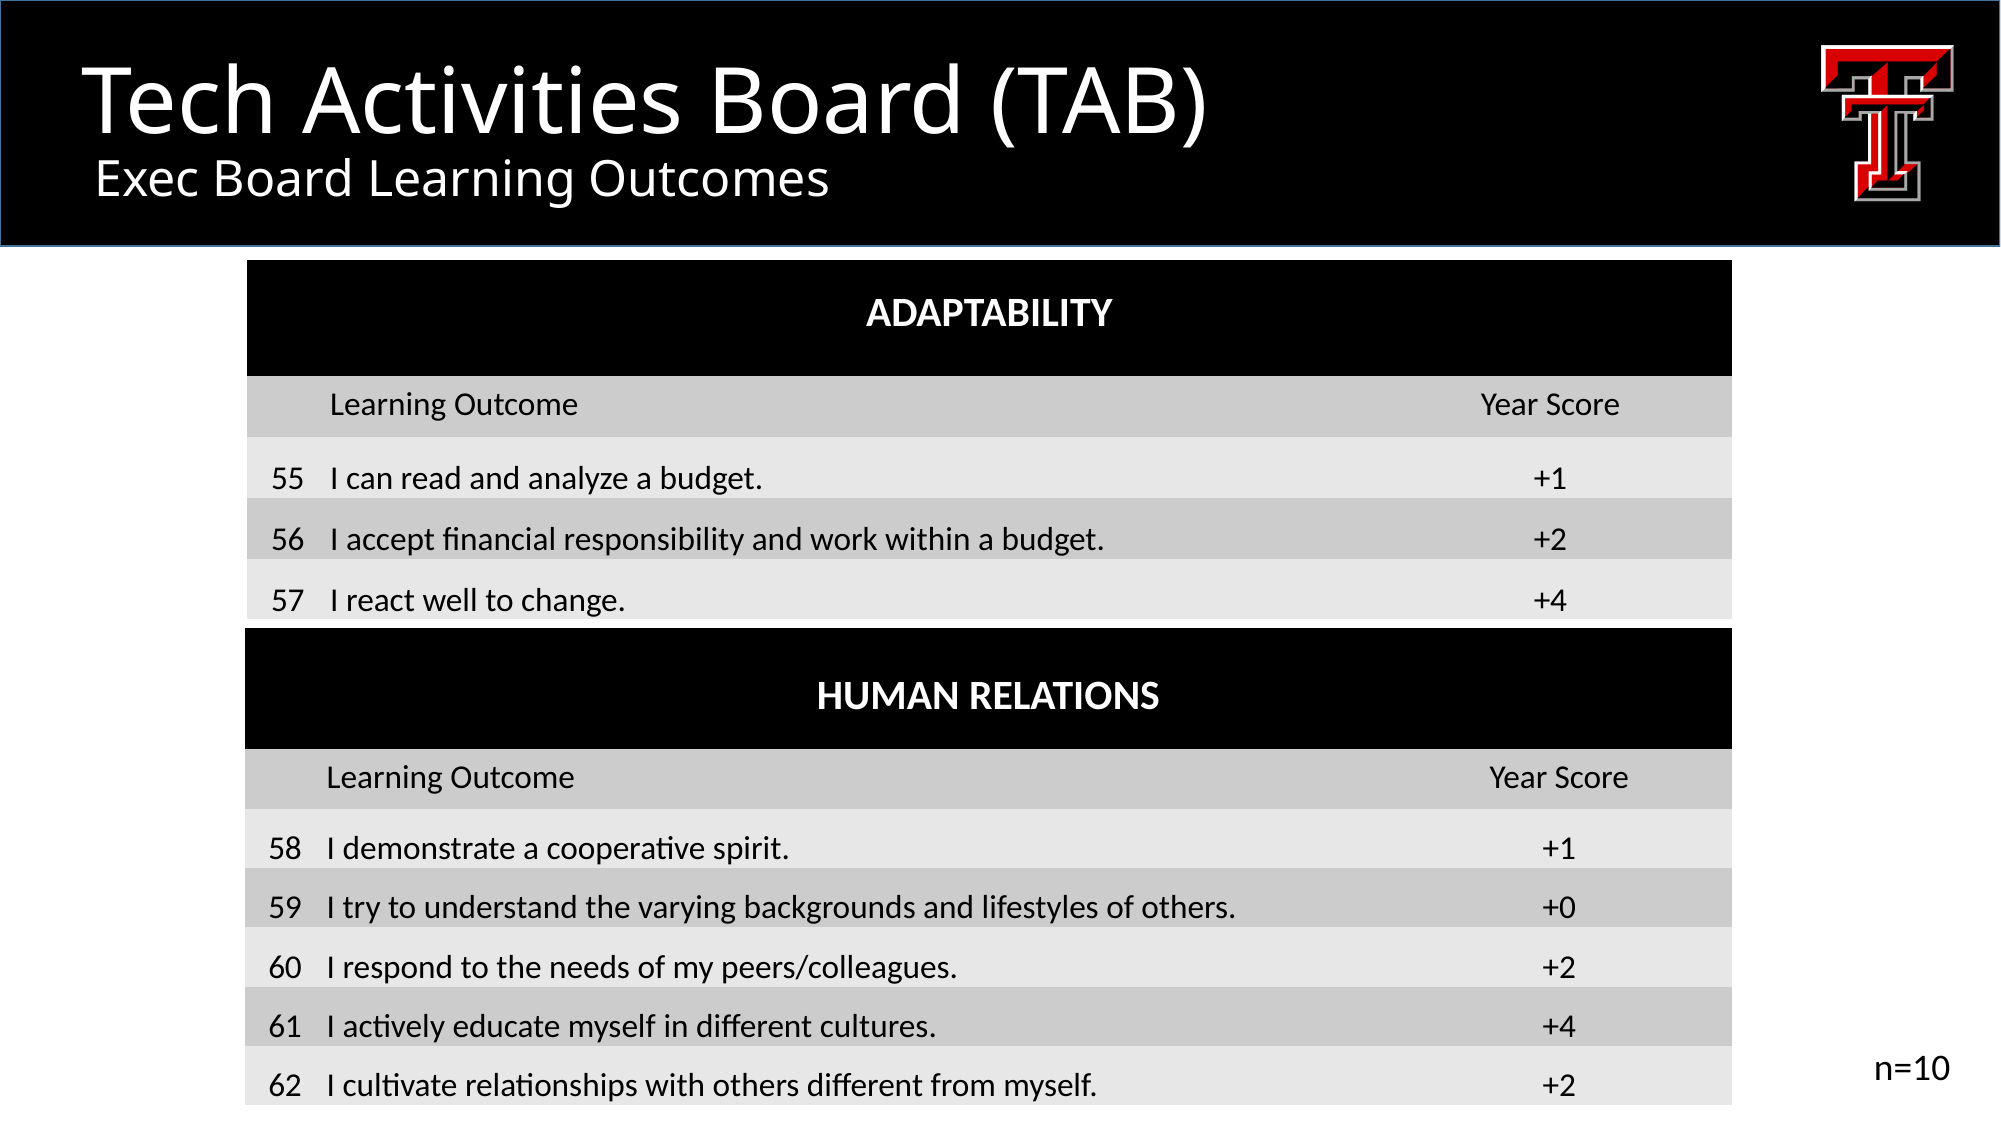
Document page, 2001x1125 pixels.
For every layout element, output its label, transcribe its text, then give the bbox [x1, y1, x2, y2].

table_cell 57 [247, 559, 329, 619]
table_cell Learning Outcome [329, 376, 1369, 437]
table_cell Year Score [1387, 749, 1732, 809]
table_cell I accept financial responsibility and work within a budget. [329, 498, 1369, 559]
table_cell +2 [1387, 927, 1732, 987]
table_cell 55 [247, 437, 329, 498]
table_cell +2 [1369, 498, 1732, 559]
text_box Tech Activities Board (TAB) Exec Board Learning Outcomes [66, 46, 1300, 235]
table_cell I demonstrate a cooperative spirit. [325, 809, 1387, 868]
table_cell [247, 376, 329, 437]
table_cell +0 [1387, 868, 1732, 927]
table_cell 61 [245, 987, 325, 1046]
table_cell I cultivate relationships with others different from myself. [325, 1046, 1387, 1105]
table_cell 62 [245, 1046, 325, 1105]
table_cell +2 [1387, 1046, 1732, 1105]
table_cell 59 [245, 868, 325, 927]
table_cell +1 [1387, 809, 1732, 868]
table_header ADAPTABILITY [247, 260, 1732, 376]
table_cell [245, 749, 325, 809]
table_cell I react well to change. [329, 559, 1369, 619]
table_cell +1 [1369, 437, 1732, 498]
table_cell +4 [1387, 987, 1732, 1046]
table_cell Learning Outcome [325, 749, 1387, 809]
table_cell +4 [1369, 559, 1732, 619]
table_cell 58 [245, 809, 325, 868]
text_box n=10 [1859, 1035, 2000, 1095]
table_cell I respond to the needs of my peers/colleagues. [325, 927, 1387, 987]
table_header HUMAN RELATIONS [245, 628, 1732, 749]
table_cell I try to understand the varying backgrounds and lifestyles of others. [325, 868, 1387, 927]
table_cell 56 [247, 498, 329, 559]
table_cell I can read and analyze a budget. [329, 437, 1369, 498]
table_cell 60 [245, 927, 325, 987]
table_cell I actively educate myself in different cultures. [325, 987, 1387, 1046]
table_cell Year Score [1369, 376, 1732, 437]
